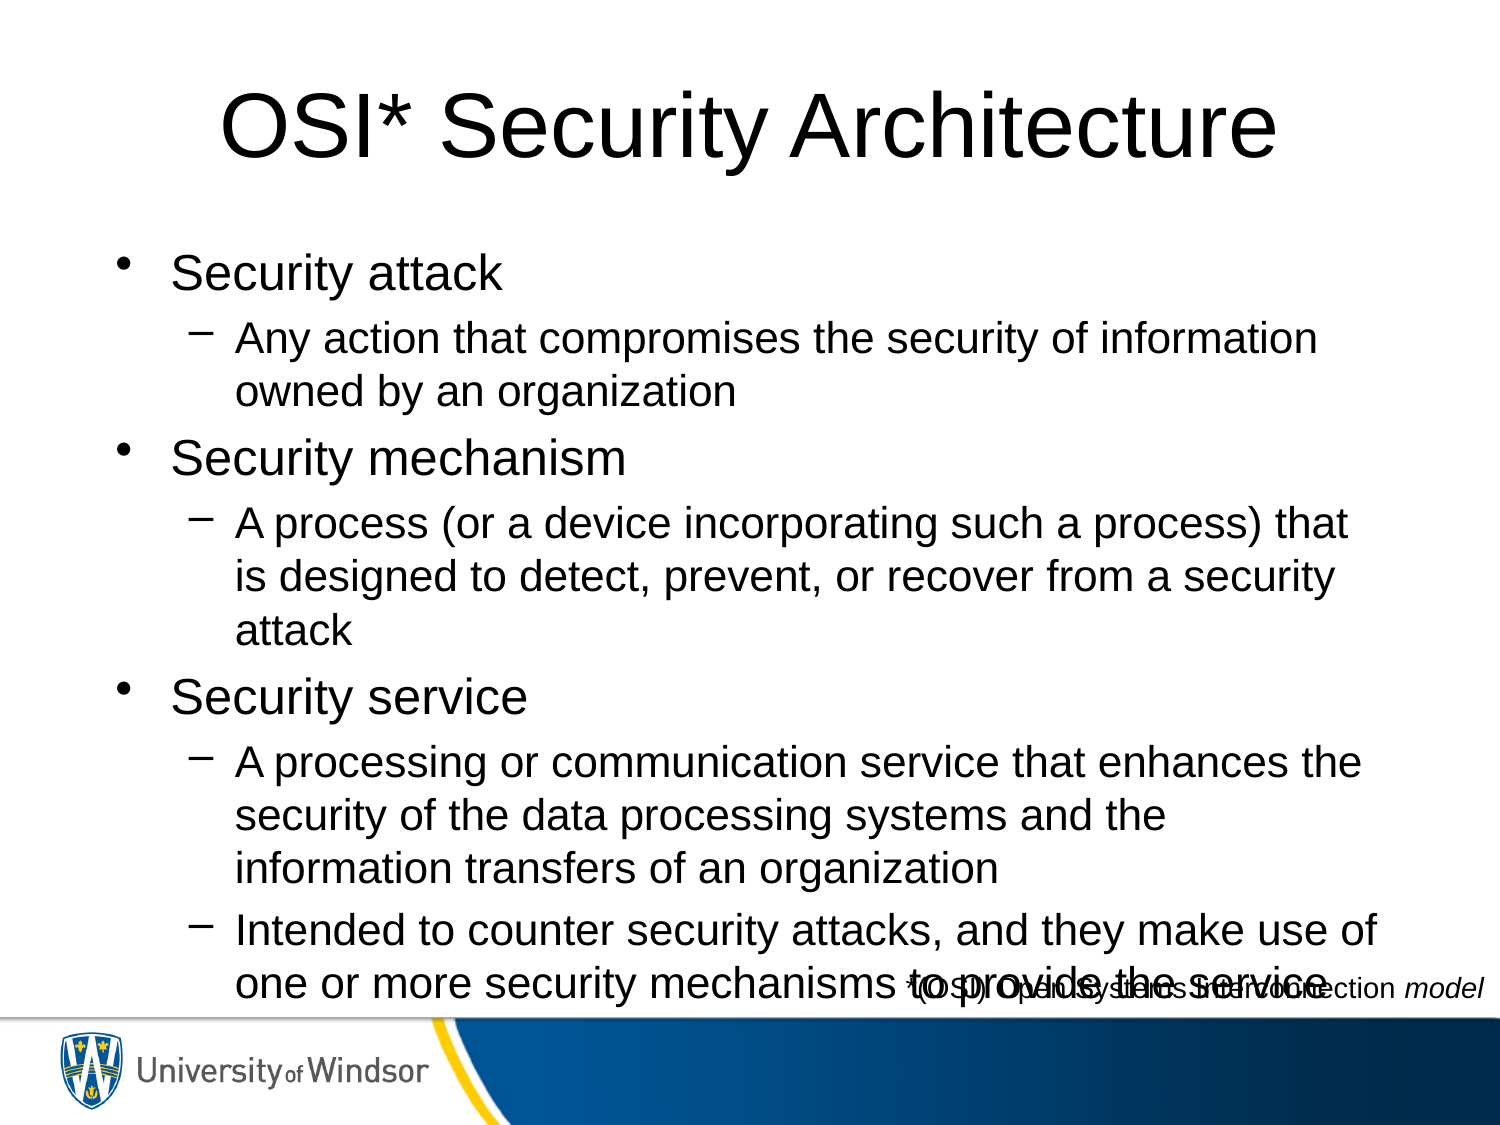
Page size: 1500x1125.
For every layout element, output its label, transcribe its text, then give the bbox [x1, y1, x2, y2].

text_box *(OSI) Open Systems Interconnection model [890, 962, 1500, 1013]
title OSI* Security Architecture [75, 45, 1425, 197]
picture [0, 1017, 1500, 1125]
list Security attack Any action that compromises the security of information owned by an organization Security mechanism A process (or a device incorporating such a process) that is designed to detect, prevent, or recover from a security attack Security service A processing or communication service that enhances the security of the data processing systems and the information transfers of an organization Intended to counter security attacks, and they make use of one or more security mechanisms to provide the service [100, 231, 1401, 1031]
